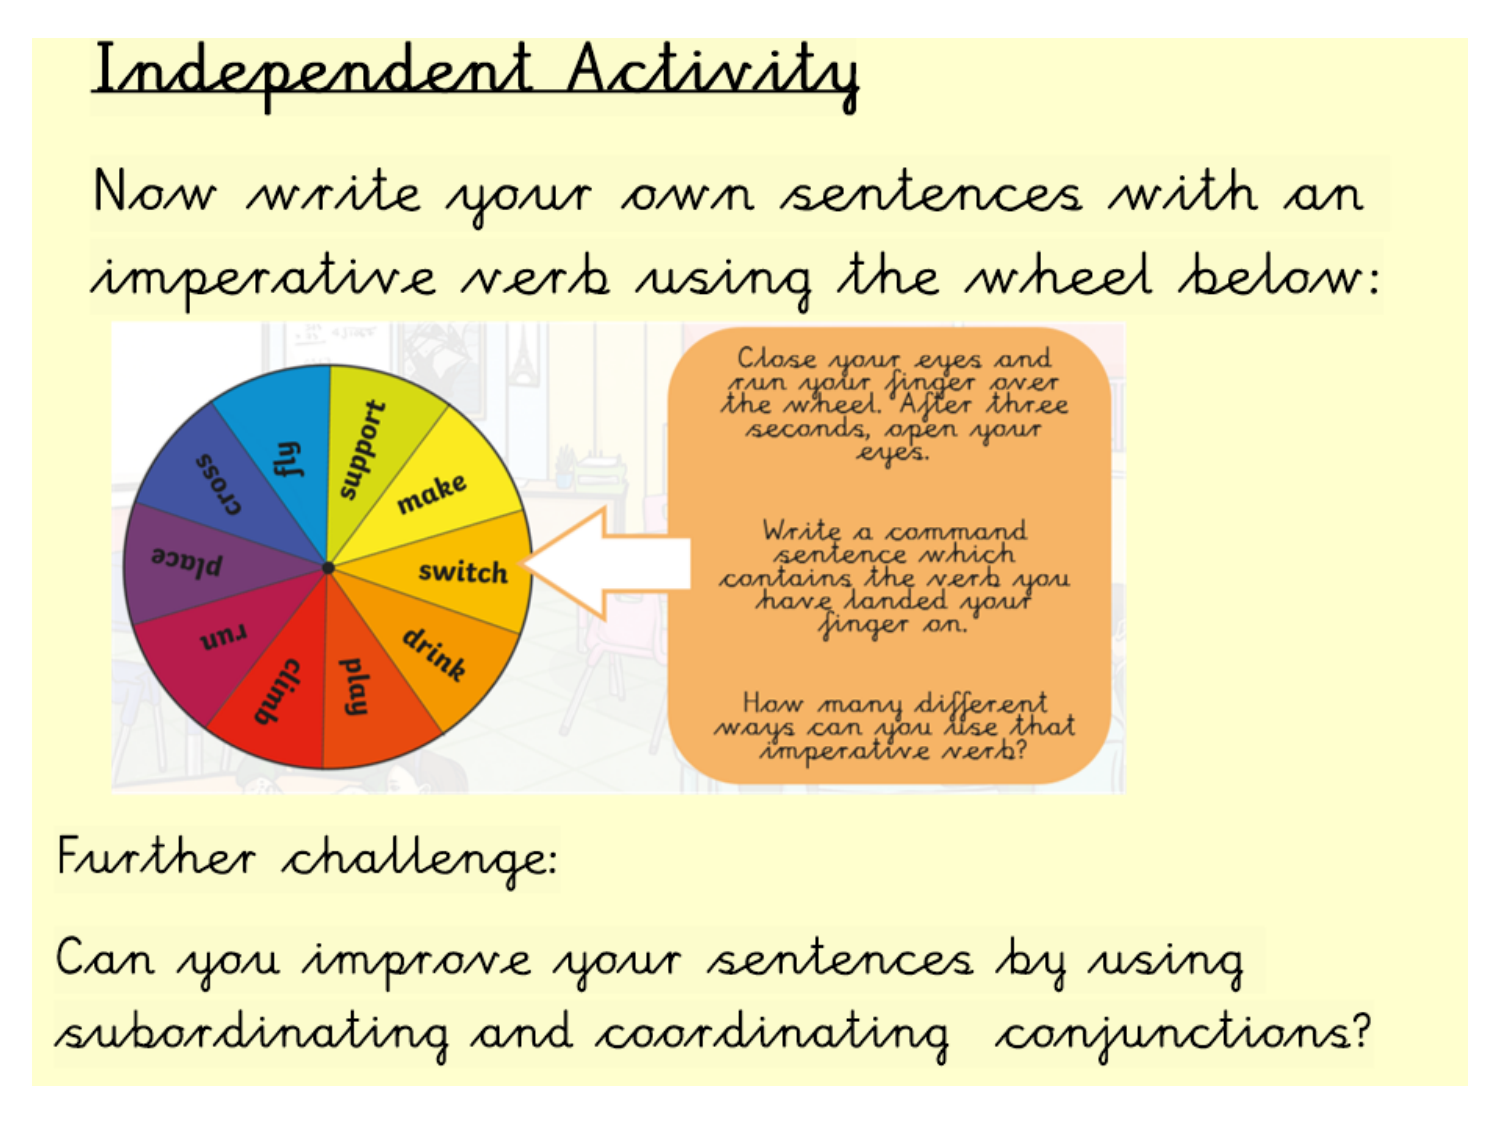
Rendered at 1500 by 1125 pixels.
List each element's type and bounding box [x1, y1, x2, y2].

picture [32, 38, 1468, 1087]
